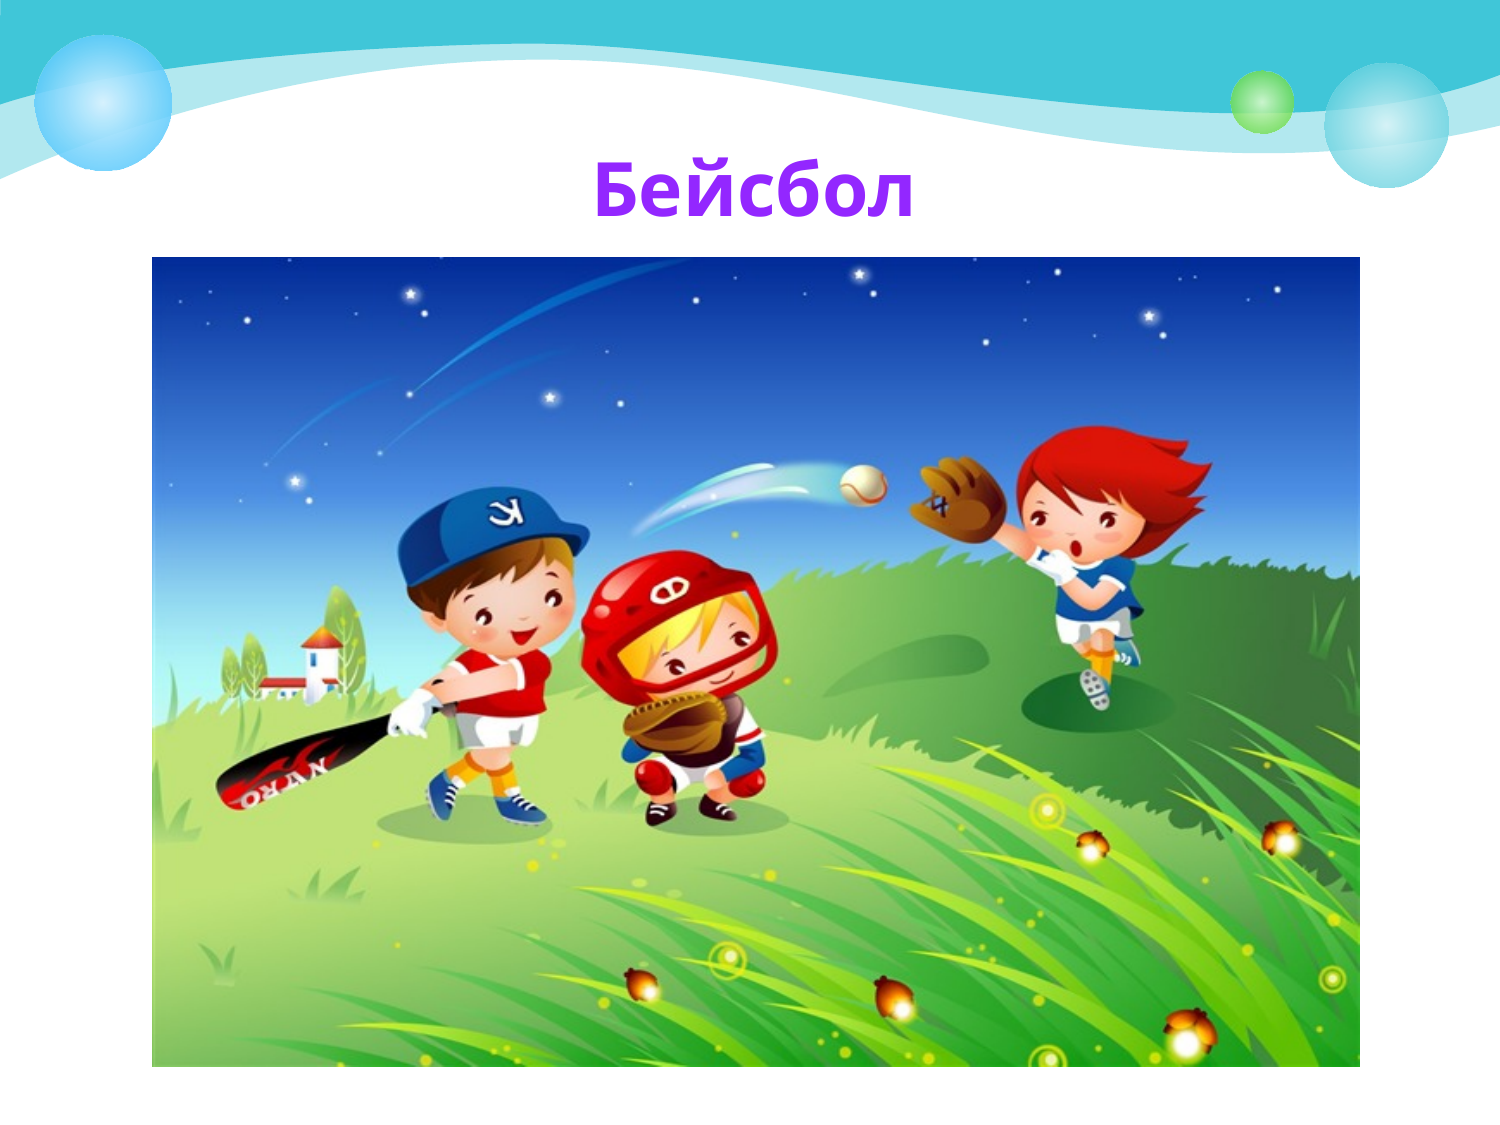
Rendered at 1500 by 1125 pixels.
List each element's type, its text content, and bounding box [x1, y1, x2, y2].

picture [151, 257, 1360, 1067]
title Бейсбол [79, 133, 1430, 321]
